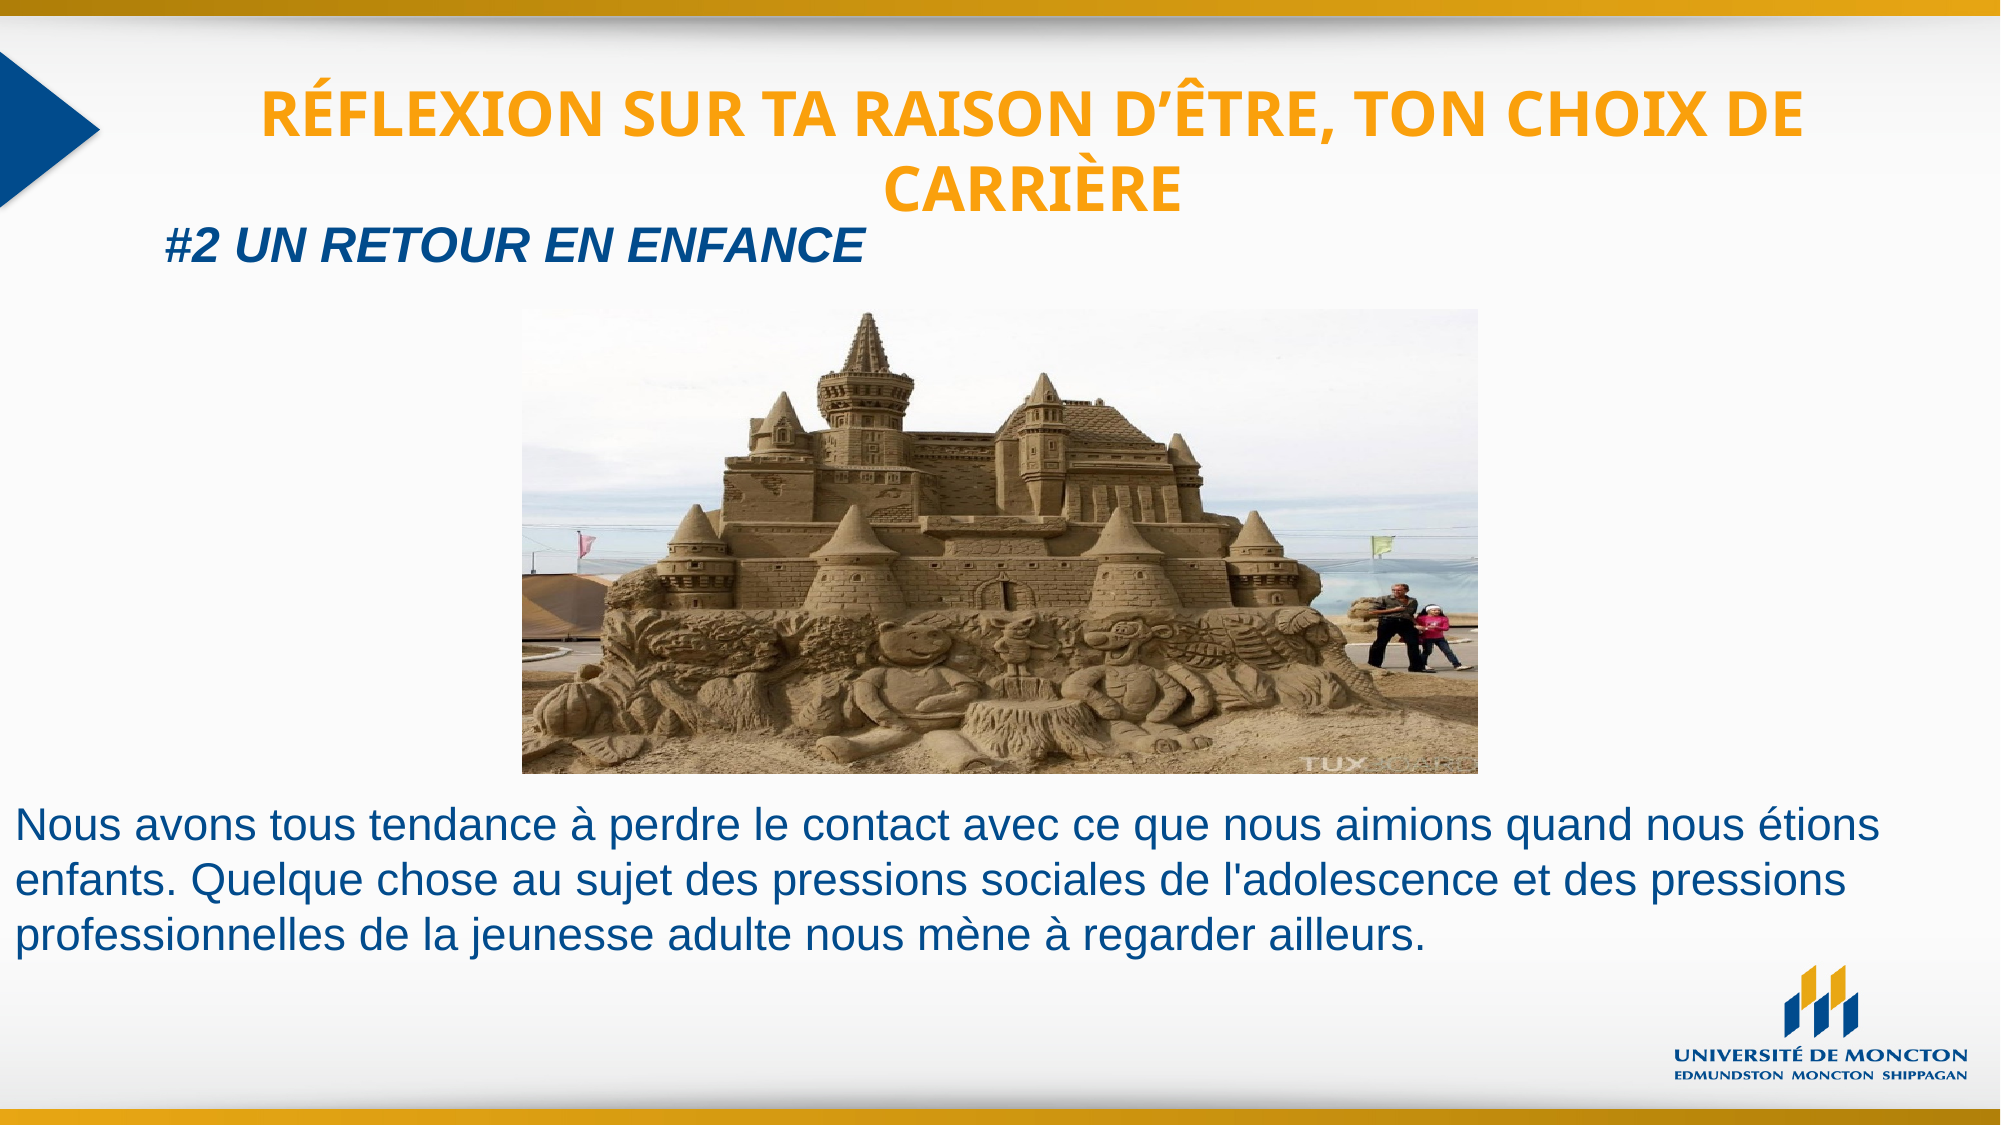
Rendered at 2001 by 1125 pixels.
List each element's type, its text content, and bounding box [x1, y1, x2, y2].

picture [0, 0, 2001, 1125]
list #2 UN RETOUR EN ENFANCE Nous avons tous tendance à perdre le contact avec ce que nous aimions quand nous étions enfants. Quelque chose au sujet des pressions sociales de l'adolescence et des pressions professionnelles de la jeunesse adulte nous mène à regarder ailleurs. [0, 205, 2000, 1009]
title RÉFLEXION SUR TA RAISON D’ÊTRE, TON CHOIX DE CARRIÈRE [133, 48, 1934, 205]
picture [522, 309, 1478, 774]
